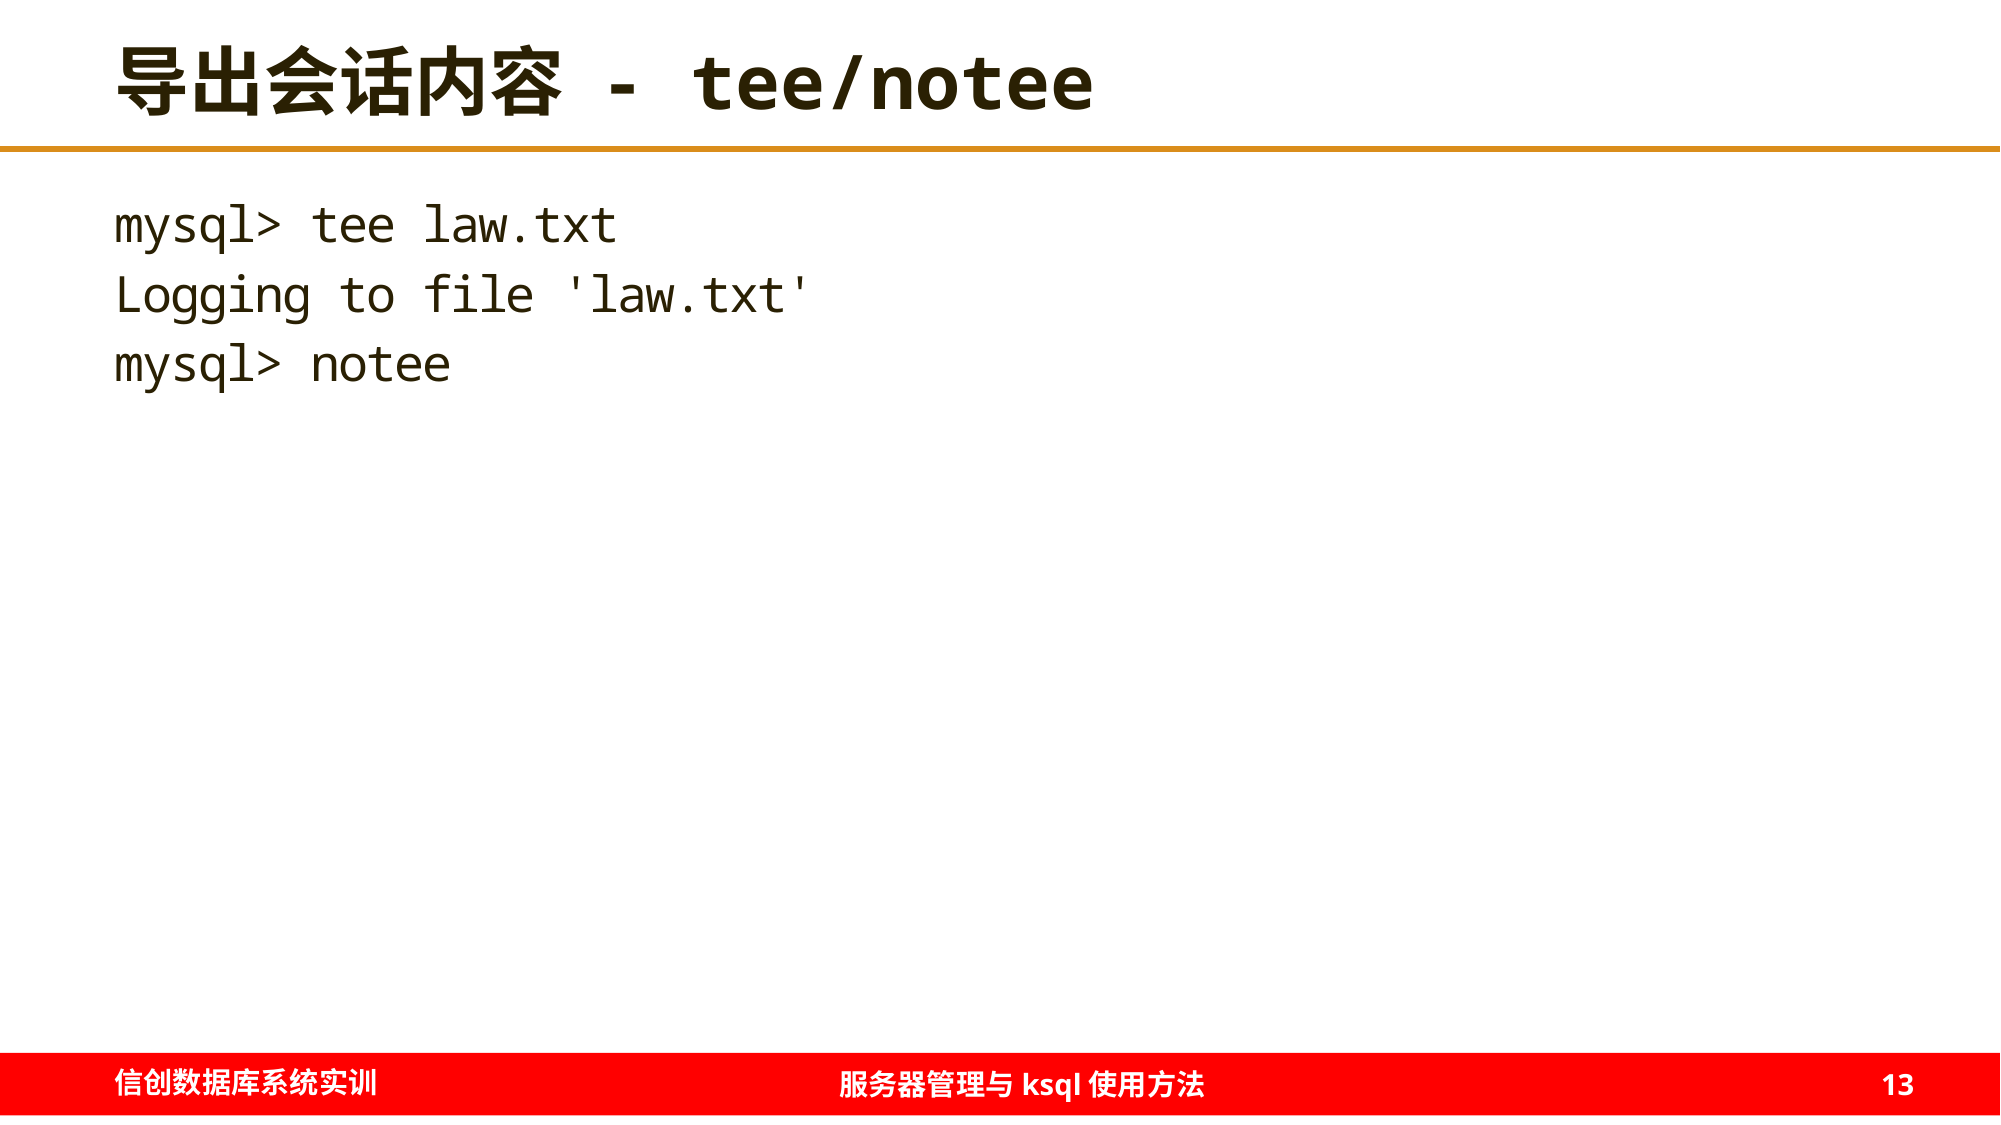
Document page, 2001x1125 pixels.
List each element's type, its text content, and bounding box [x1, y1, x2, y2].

title 导出会话内容 - tee/notee [99, 21, 1900, 138]
list mysql> tee law.txt Logging to file 'law.txt' mysql> notee [99, 184, 1900, 1029]
